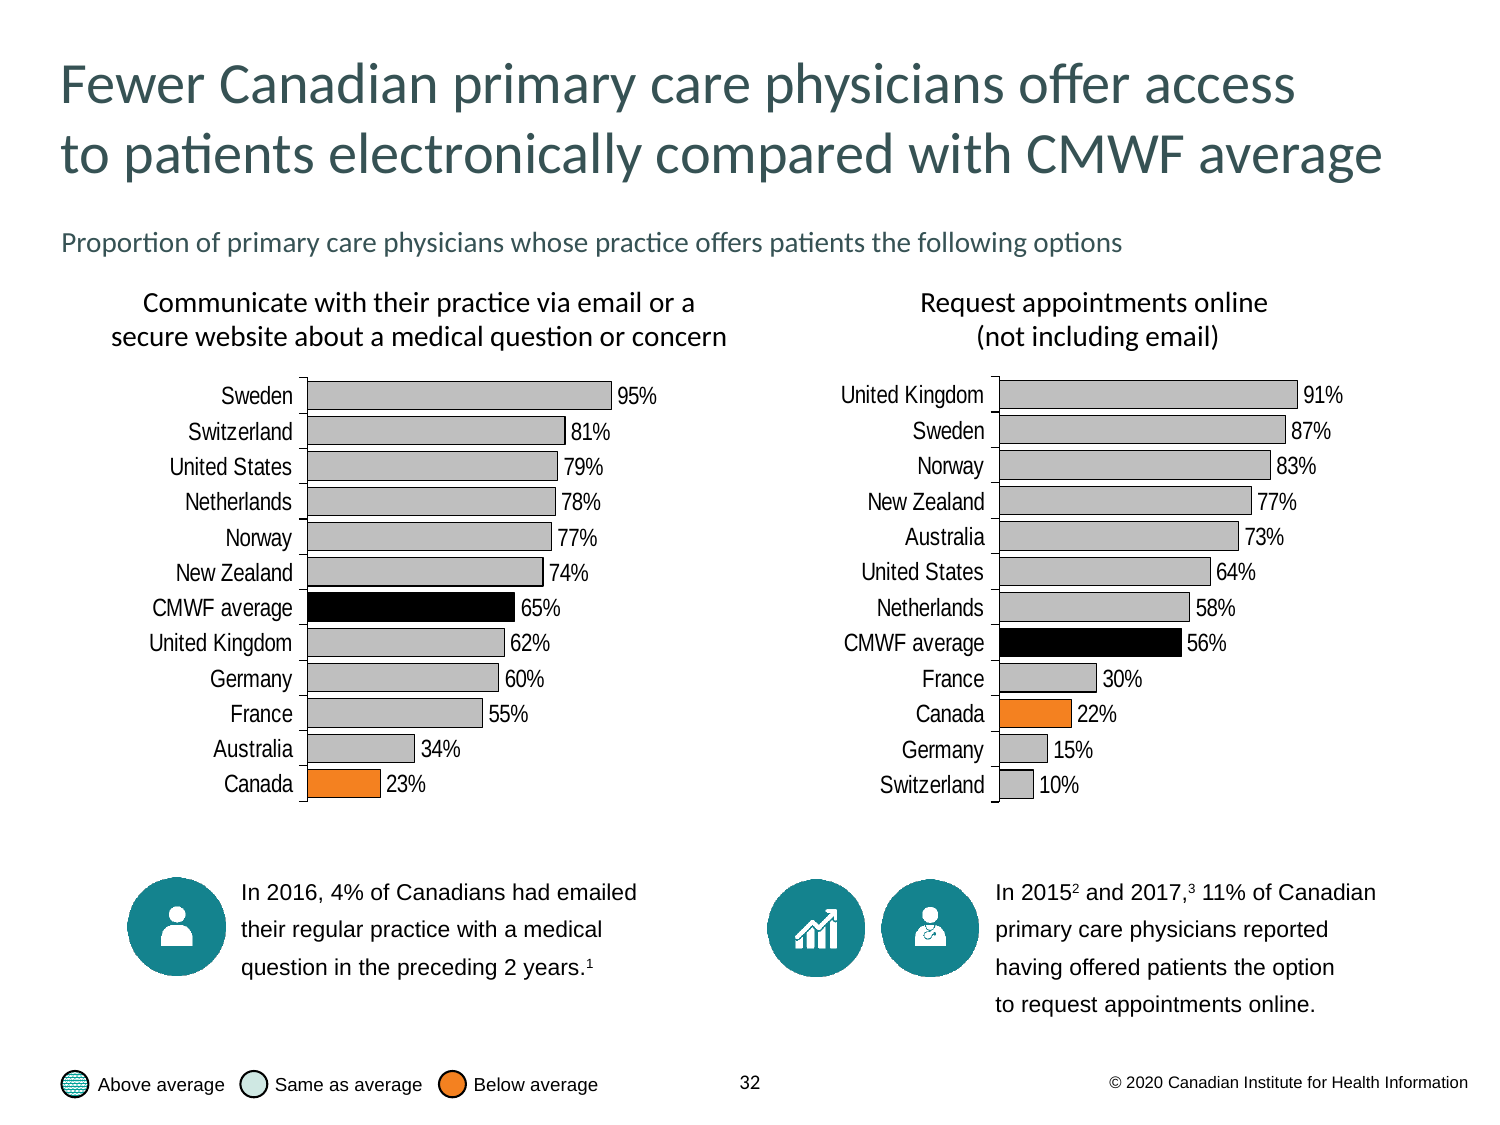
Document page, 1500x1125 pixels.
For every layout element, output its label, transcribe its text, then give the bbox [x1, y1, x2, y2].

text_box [767, 859, 1405, 1023]
title Fewer Canadian primary care physicians offer access to patients electronically compared with CMWF average [60, 45, 1466, 136]
text_box © 2020 Canadian Institute for Health Information [1057, 1064, 1489, 1100]
text_box Request appointments online (not including email) [830, 278, 1365, 358]
chart [794, 358, 1365, 823]
text_box Proportion of primary care physicians whose practice offers patients the following options [61, 215, 1457, 266]
text_box Communicate with their practice via email or a secure website about a medical question or concern [88, 278, 750, 360]
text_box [61, 1064, 678, 1104]
chart [104, 364, 676, 829]
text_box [127, 859, 660, 985]
